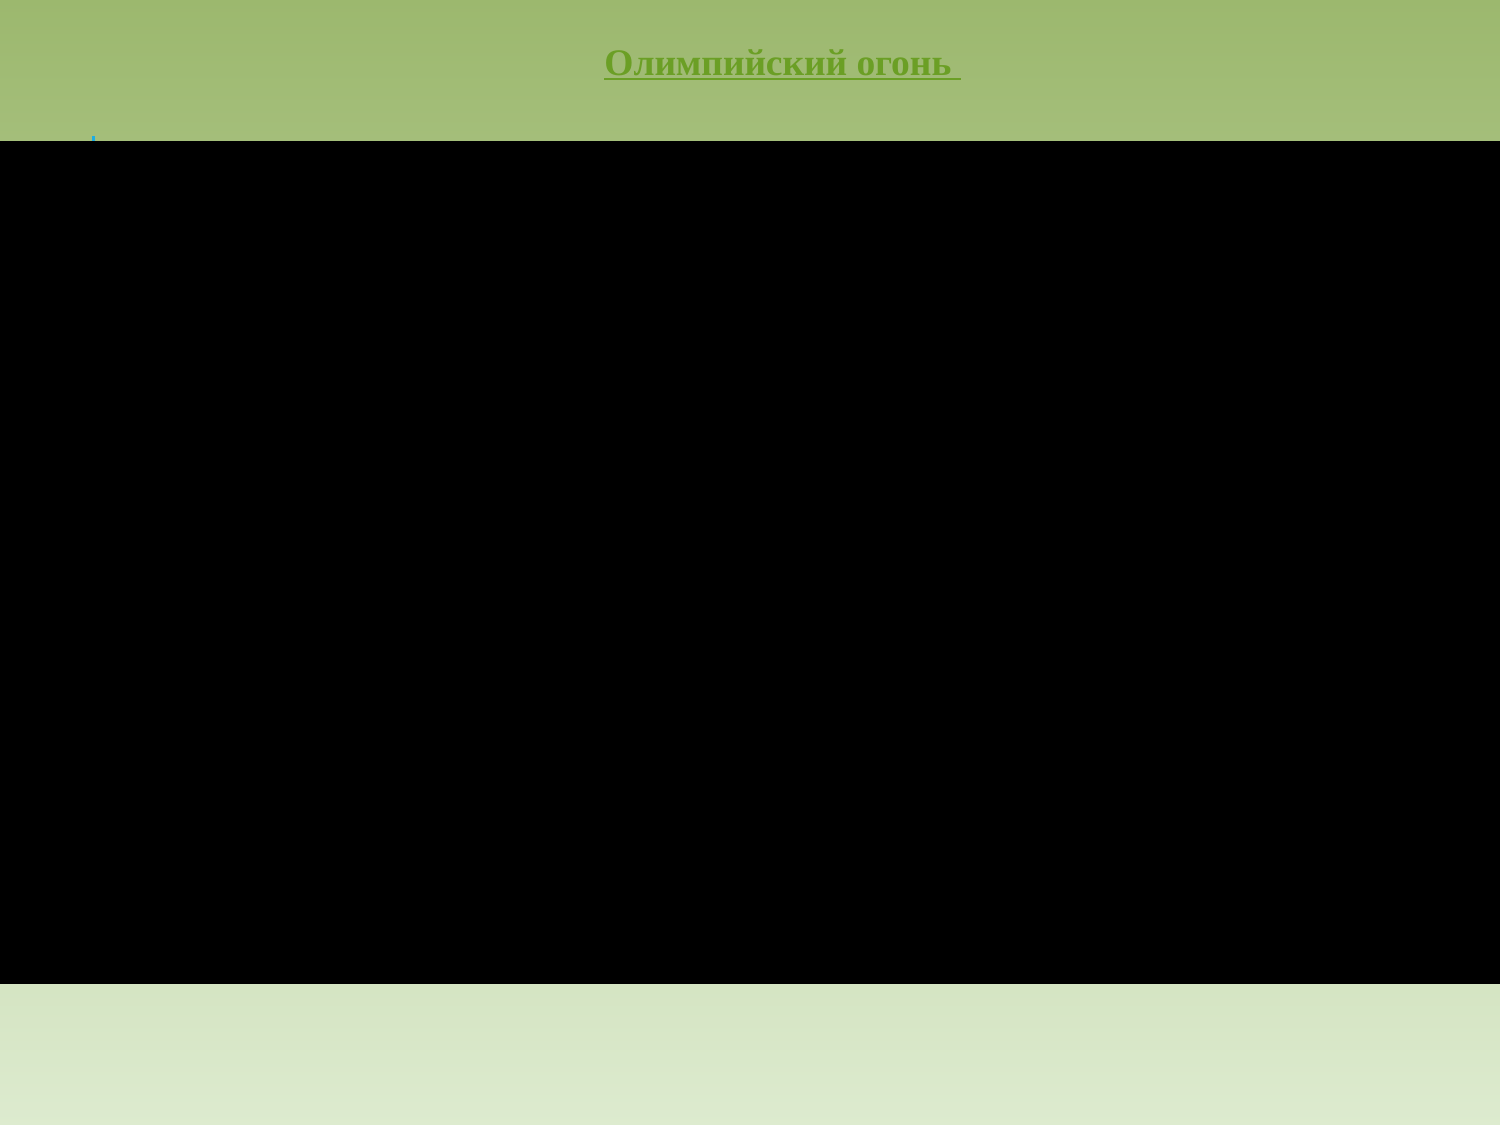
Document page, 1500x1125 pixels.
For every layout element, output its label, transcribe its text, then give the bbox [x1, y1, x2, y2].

text_box Олимпийский огонь [589, 30, 977, 91]
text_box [0, 140, 1500, 985]
